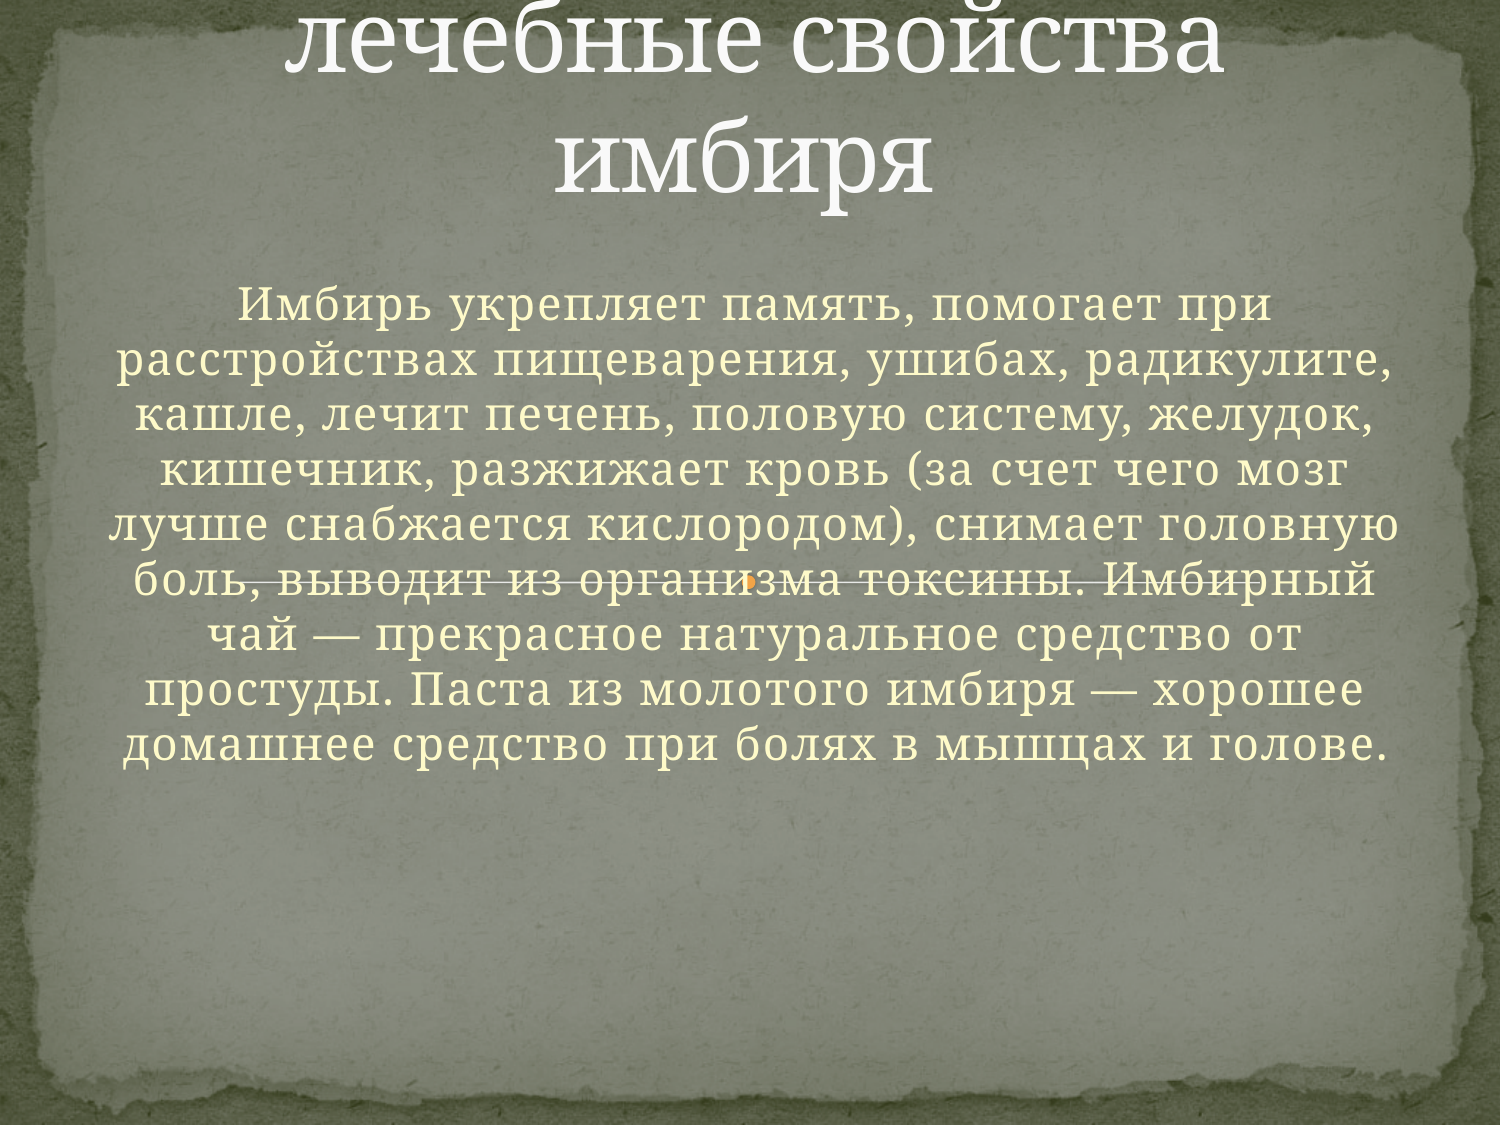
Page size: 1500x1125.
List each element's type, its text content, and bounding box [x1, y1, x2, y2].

subtitle Имбирь укрепляет память, помогает при расстройствах пищеварения, ушибах, радикулите, кашле, лечит печень, половую систему, желудок, кишечник, разжижает кровь (за счет чего мозг лучше снабжается кислородом), снимает головную боль, выводит из организма токсины. Имбирный чай — прекрасное натуральное средство от простуды. Паста из молотого имбиря — хорошее домашнее средство при болях в мышцах и голове. [75, 267, 1438, 941]
title лечебные свойства имбиря [74, 66, 1438, 220]
